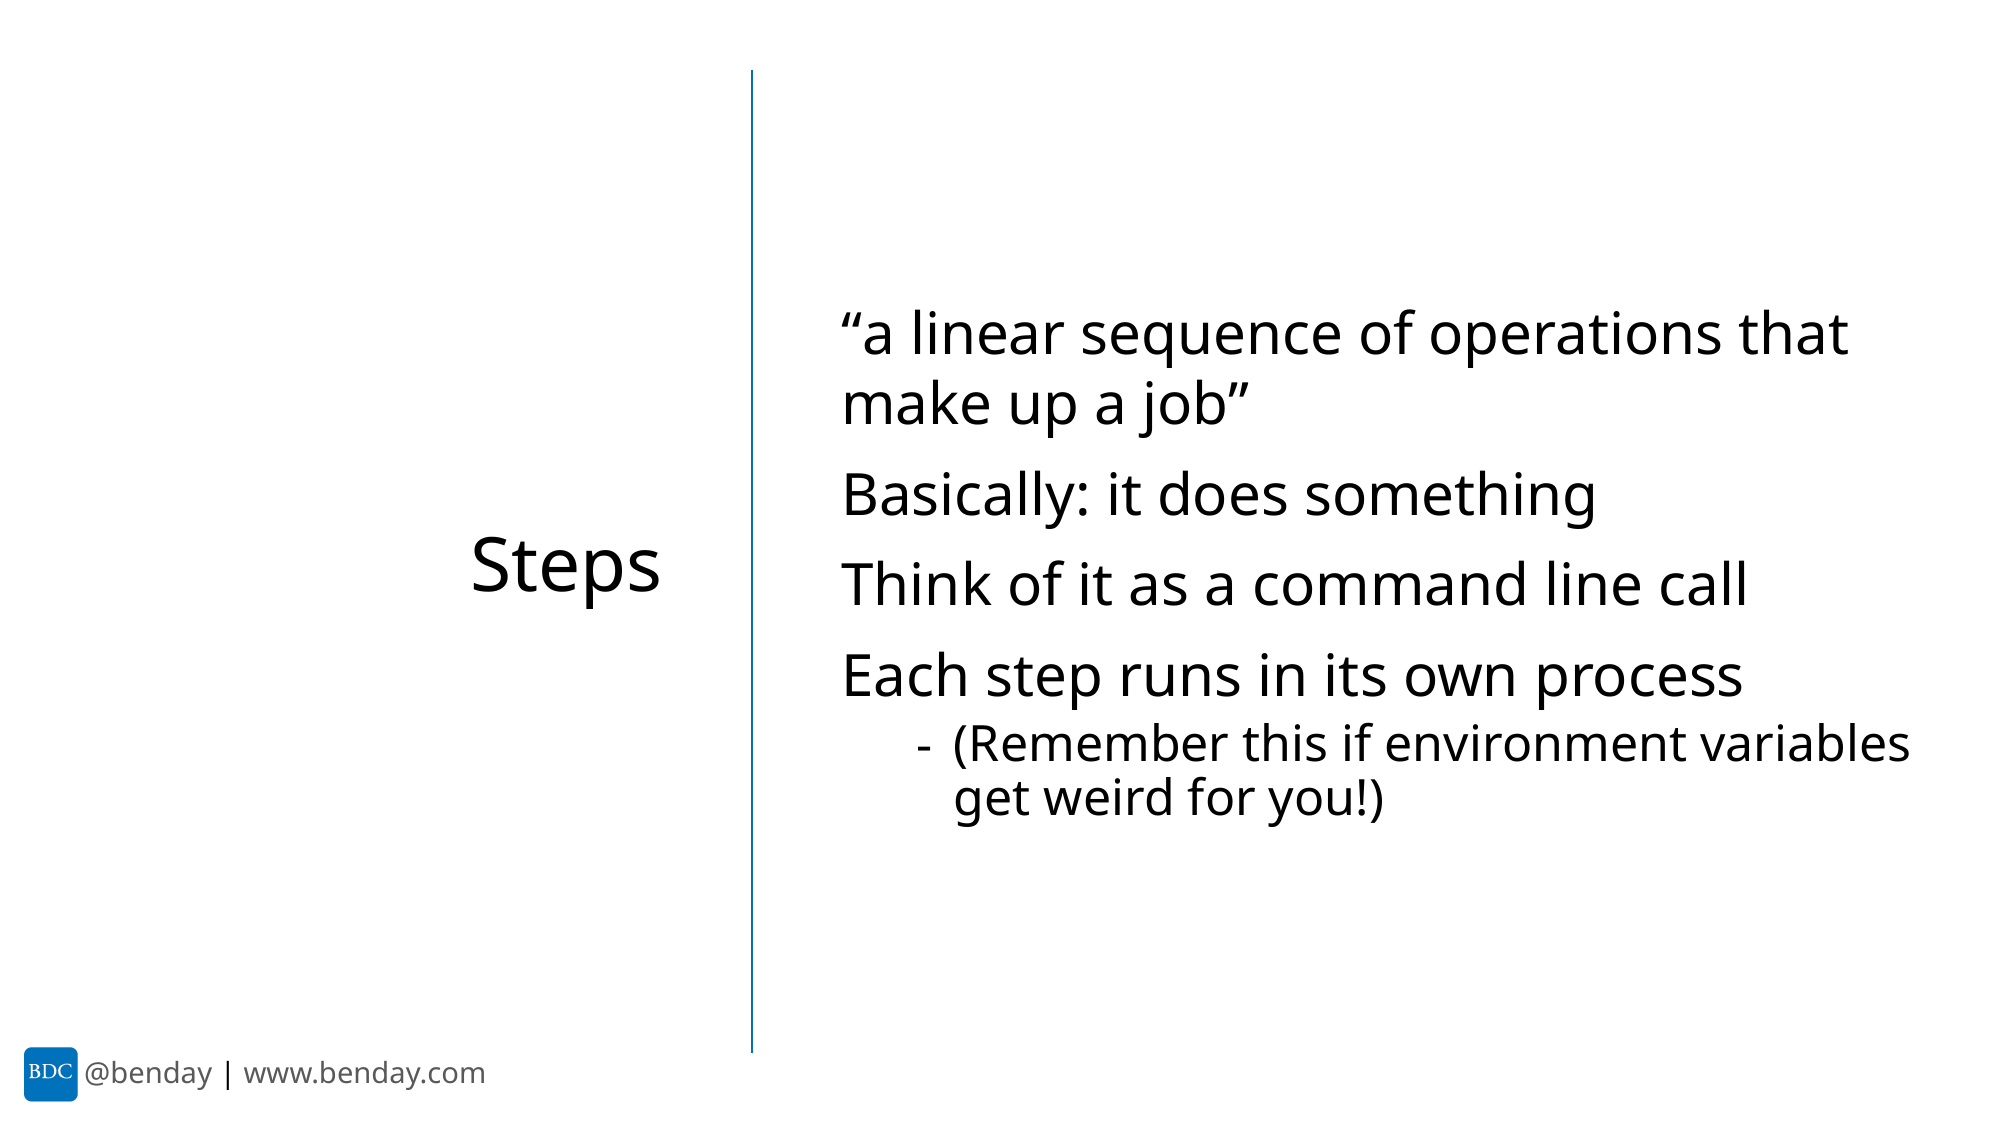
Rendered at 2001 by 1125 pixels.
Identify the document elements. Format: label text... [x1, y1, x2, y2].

list “a linear sequence of operations that make up a job” Basically: it does something Think of it as a command line call Each step runs in its own process (Remember this if environment variables get weird for you!) [826, 69, 1938, 1053]
list Steps [58, 262, 678, 861]
picture [16, 1036, 84, 1108]
